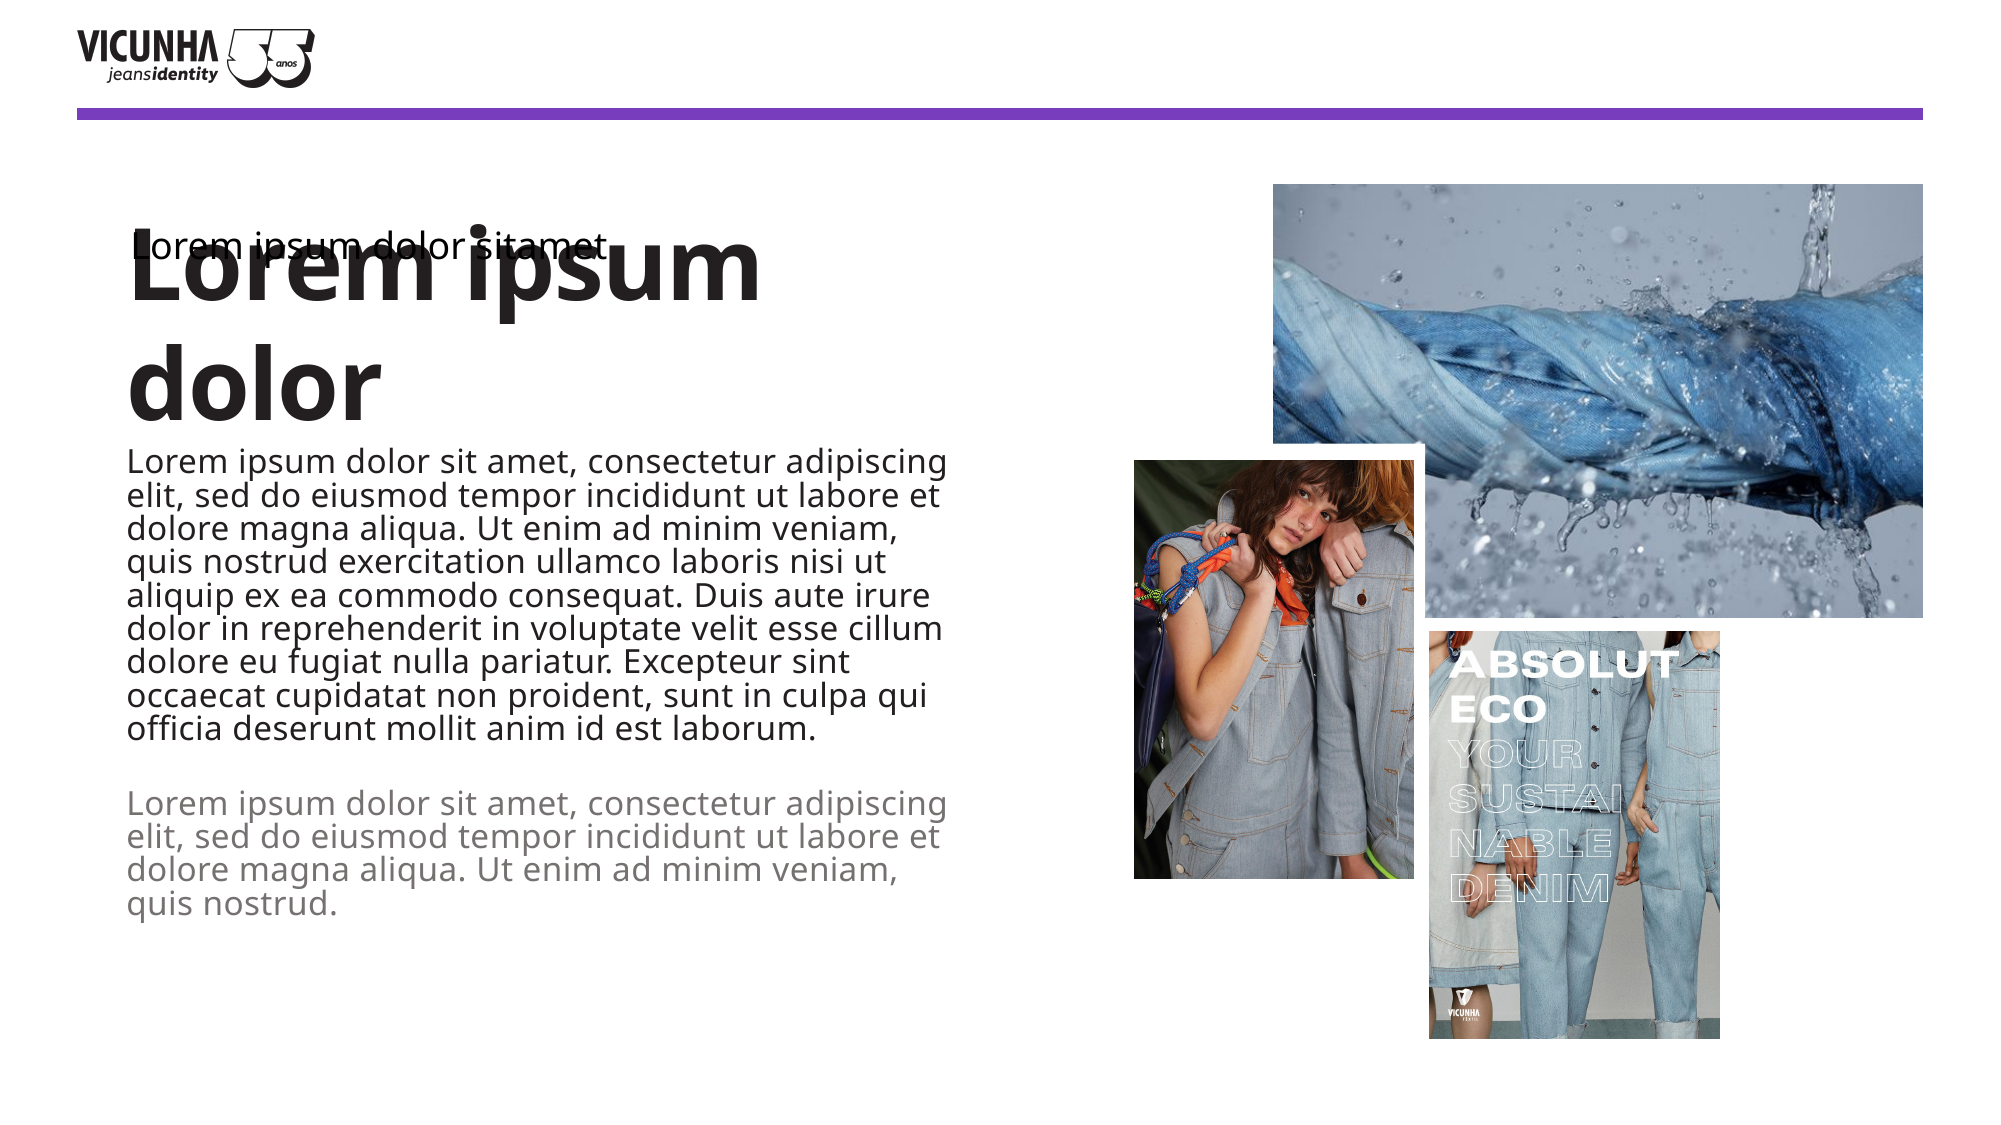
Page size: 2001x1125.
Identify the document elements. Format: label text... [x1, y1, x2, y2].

text_box Lorem ipsum dolor [125, 198, 1043, 441]
text_box Lorem ipsum dolor sit amet, consectetur adipiscing elit, sed do eiusmod tempor incididunt ut labore et dolore magna aliqua. Ut enim ad minim veniam, quis nostrud exercitation ullamco laboris nisi ut aliquip ex ea commodo consequat. Duis aute irure dolor in reprehenderit in voluptate velit esse cillum dolore eu fugiat nulla pariatur. Excepteur sint occaecat cupidatat non proident, sunt in culpa qui officia deserunt mollit anim id est laborum. Lorem ipsum dolor sit amet, consectetur adipiscing elit, sed do eiusmod tempor incididunt ut labore et dolore magna aliqua. Ut enim ad minim veniam, quis nostrud. [125, 443, 1017, 922]
text_box Lorem ipsum dolor sitamet [115, 214, 662, 275]
text_box [1123, 443, 1426, 897]
picture [77, 29, 315, 88]
picture [1429, 631, 1720, 1039]
picture [1134, 183, 1923, 879]
